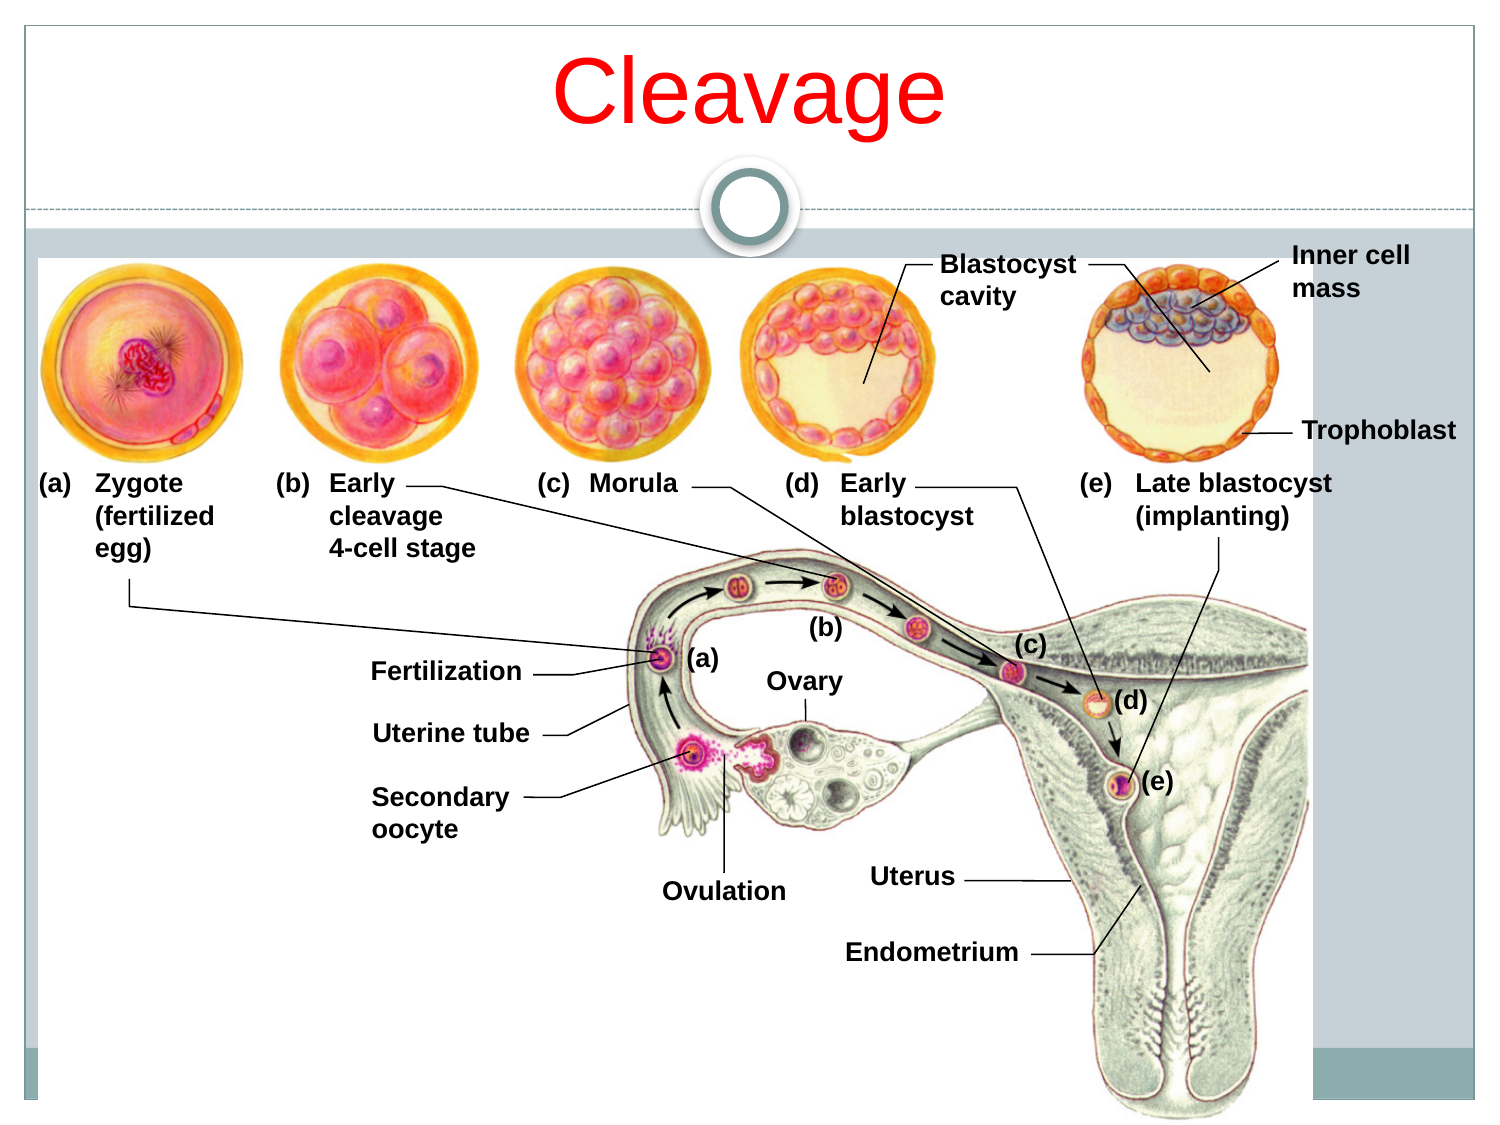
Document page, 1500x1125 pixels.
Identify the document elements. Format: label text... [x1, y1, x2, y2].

title Cleavage [49, 24, 1450, 150]
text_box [37, 237, 1463, 1125]
